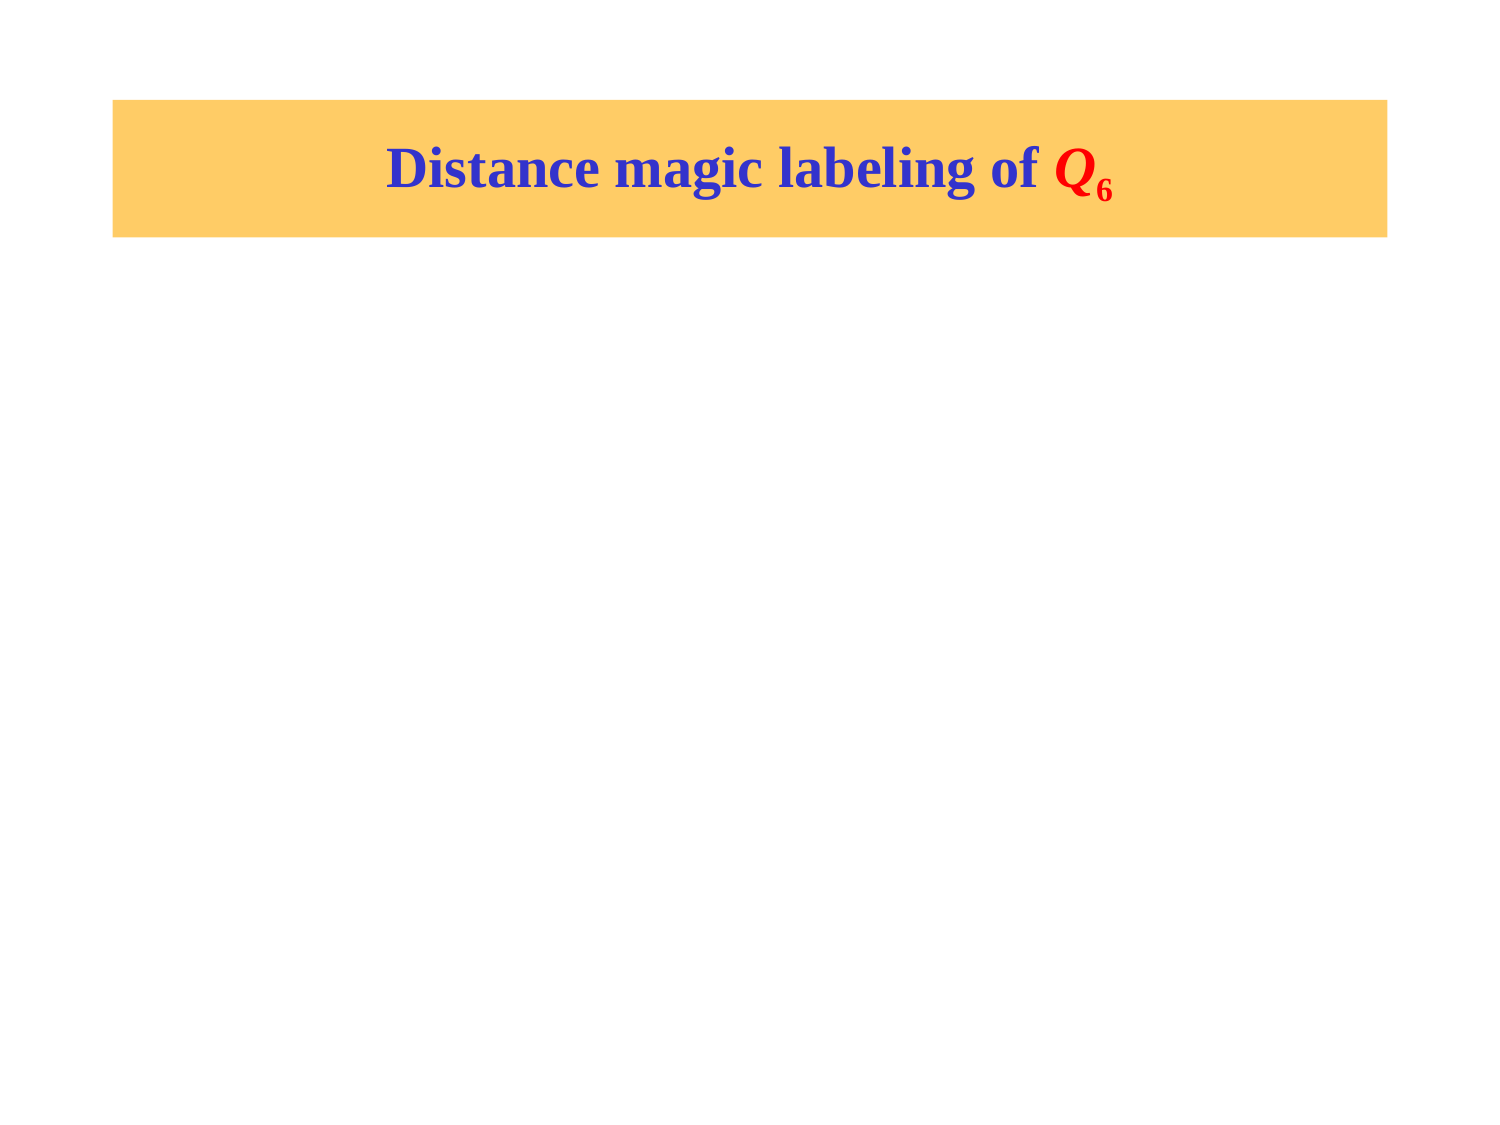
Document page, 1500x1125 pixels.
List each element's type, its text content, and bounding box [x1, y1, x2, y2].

title Distance magic labeling of Q6 [112, 99, 1388, 238]
